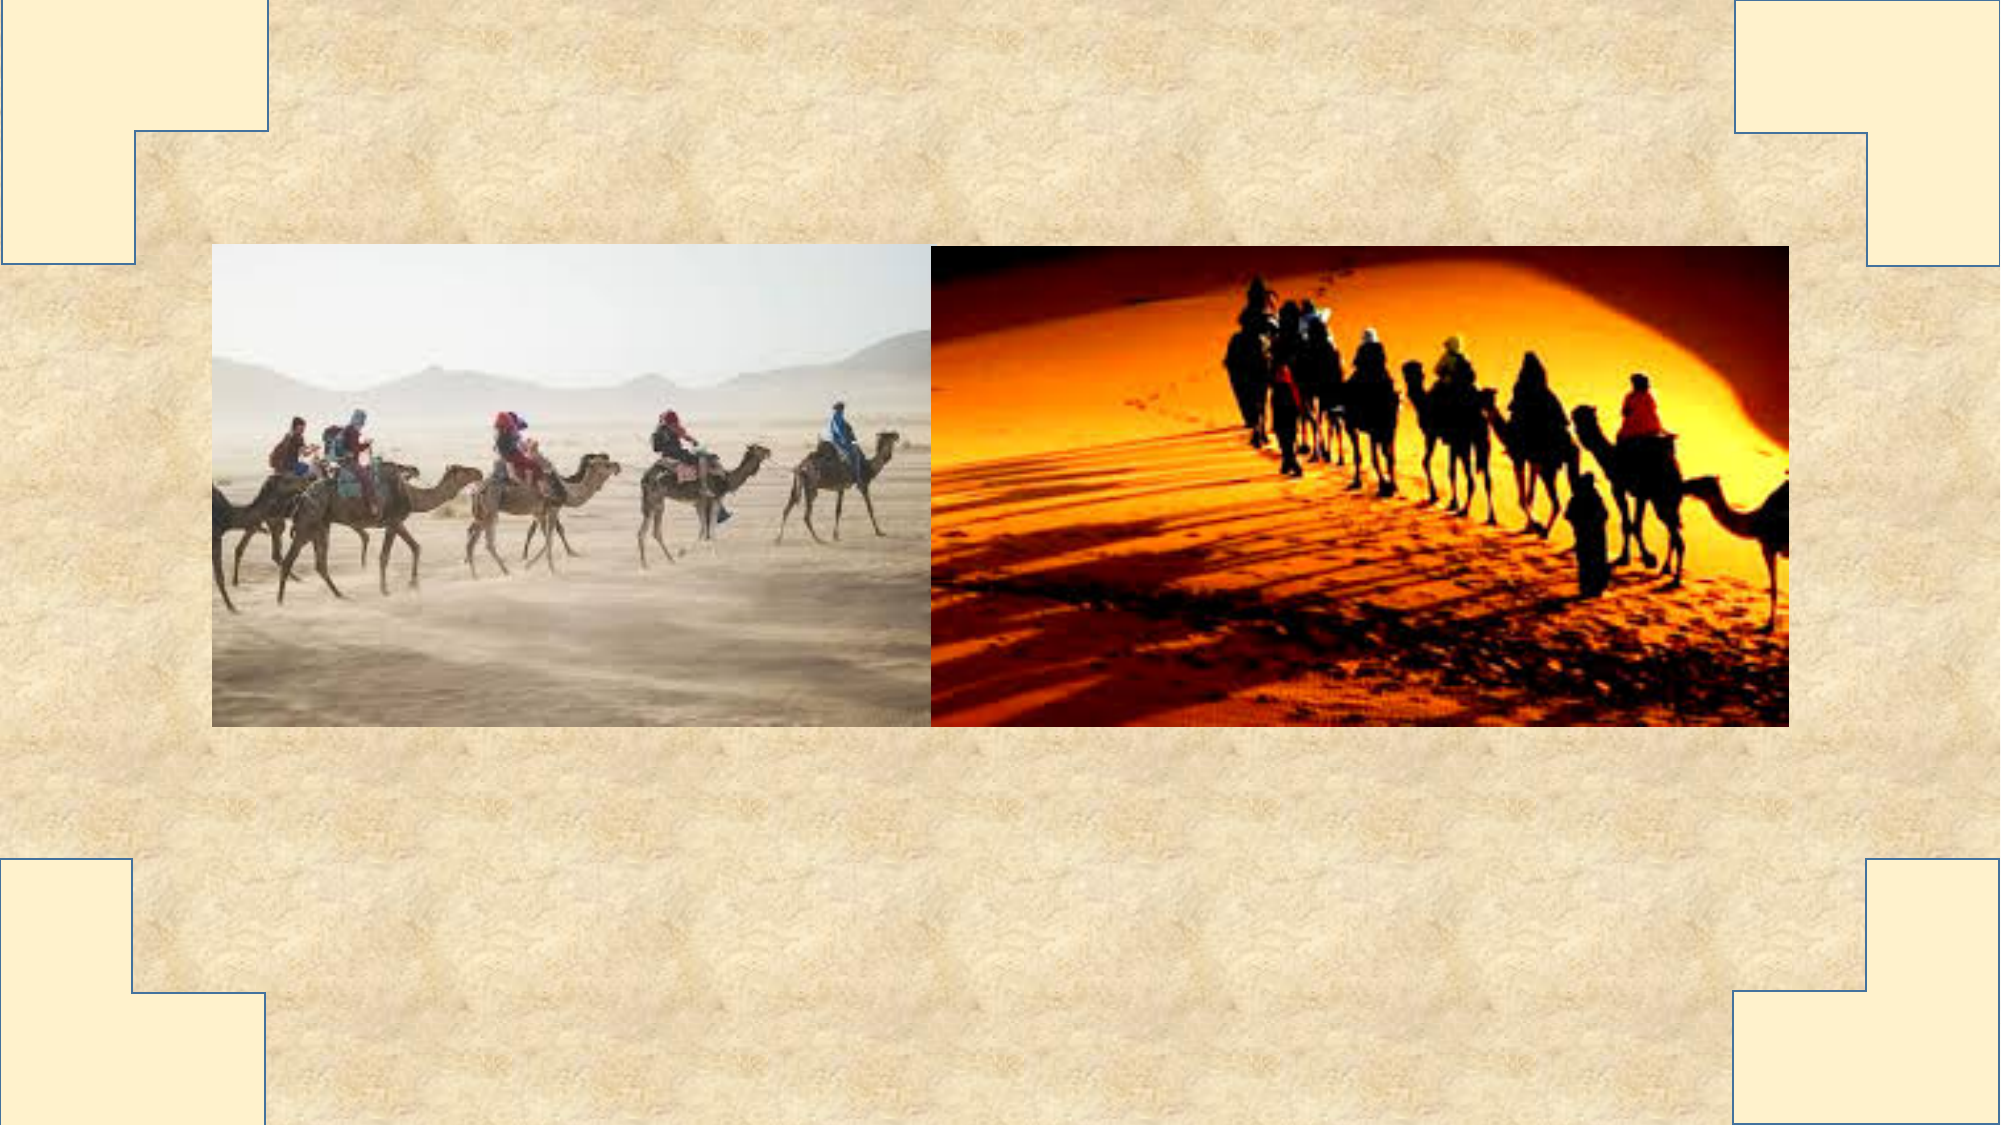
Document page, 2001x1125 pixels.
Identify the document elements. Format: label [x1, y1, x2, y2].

picture [212, 244, 1789, 727]
text_box [0, 0, 2000, 1125]
